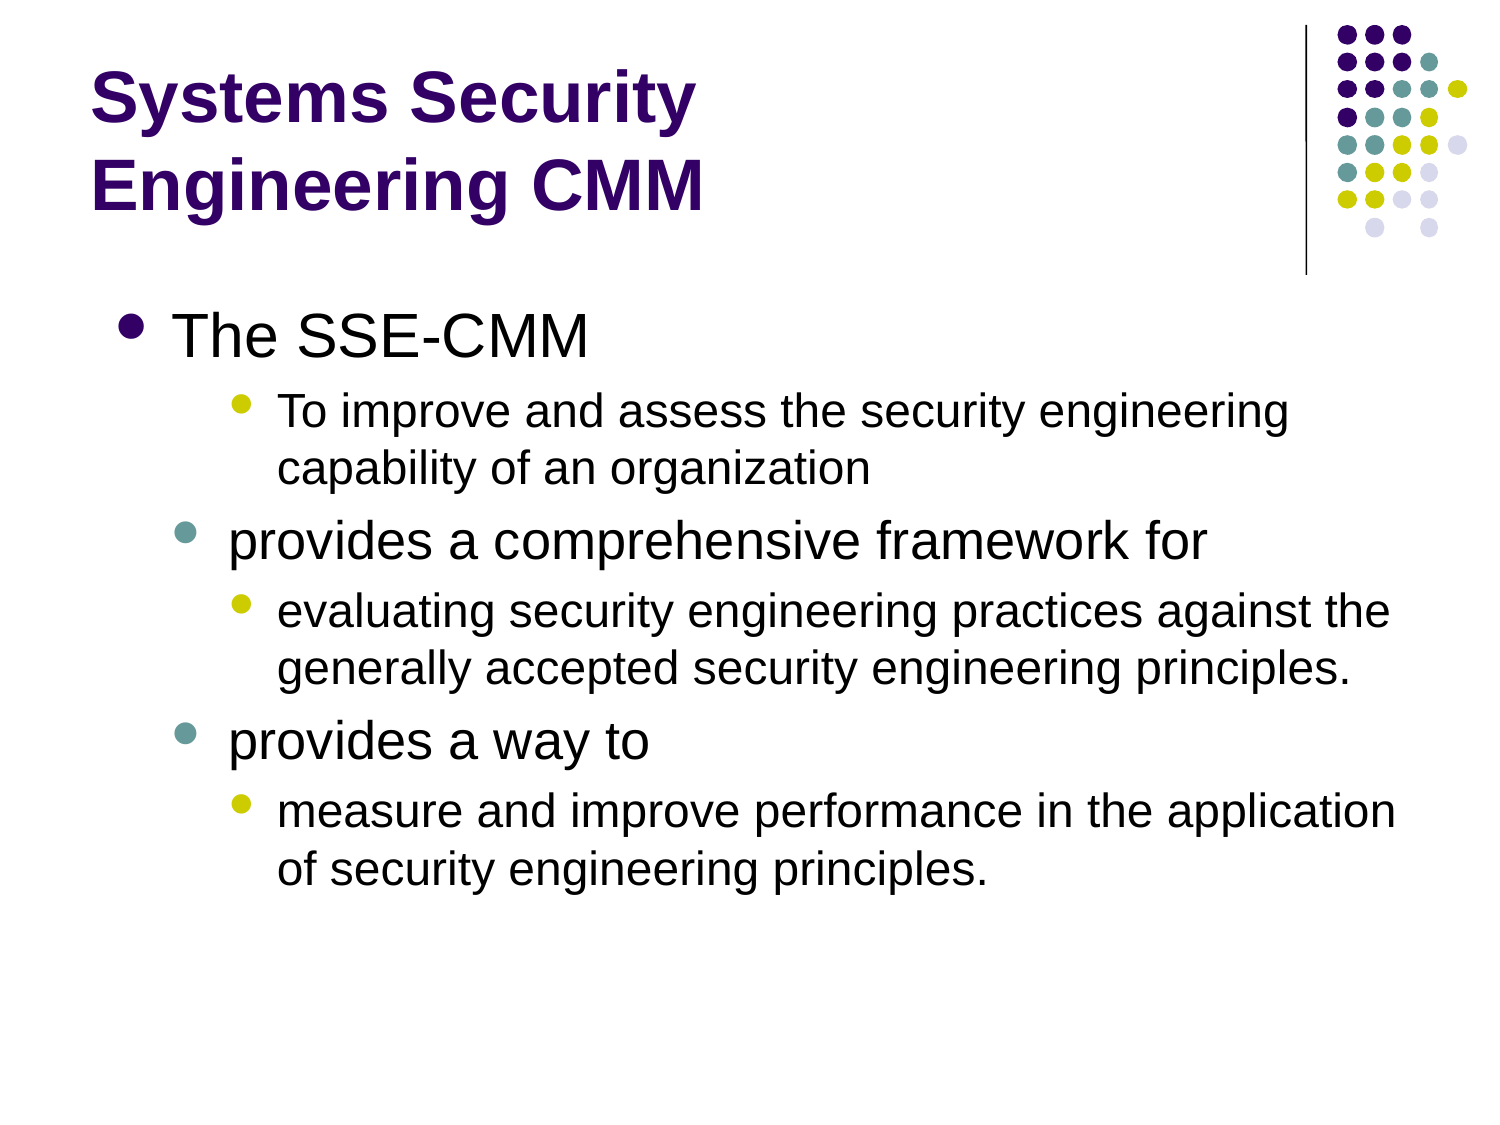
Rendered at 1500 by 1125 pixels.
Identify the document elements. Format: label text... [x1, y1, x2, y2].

title Systems Security Engineering CMM [74, 19, 1313, 233]
list The SSE-CMM To improve and assess the security engineering capability of an organization provides a comprehensive framework for evaluating security engineering practices against the generally accepted security engineering principles. provides a way to measure and improve performance in the application of security engineering principles. [99, 287, 1463, 1125]
